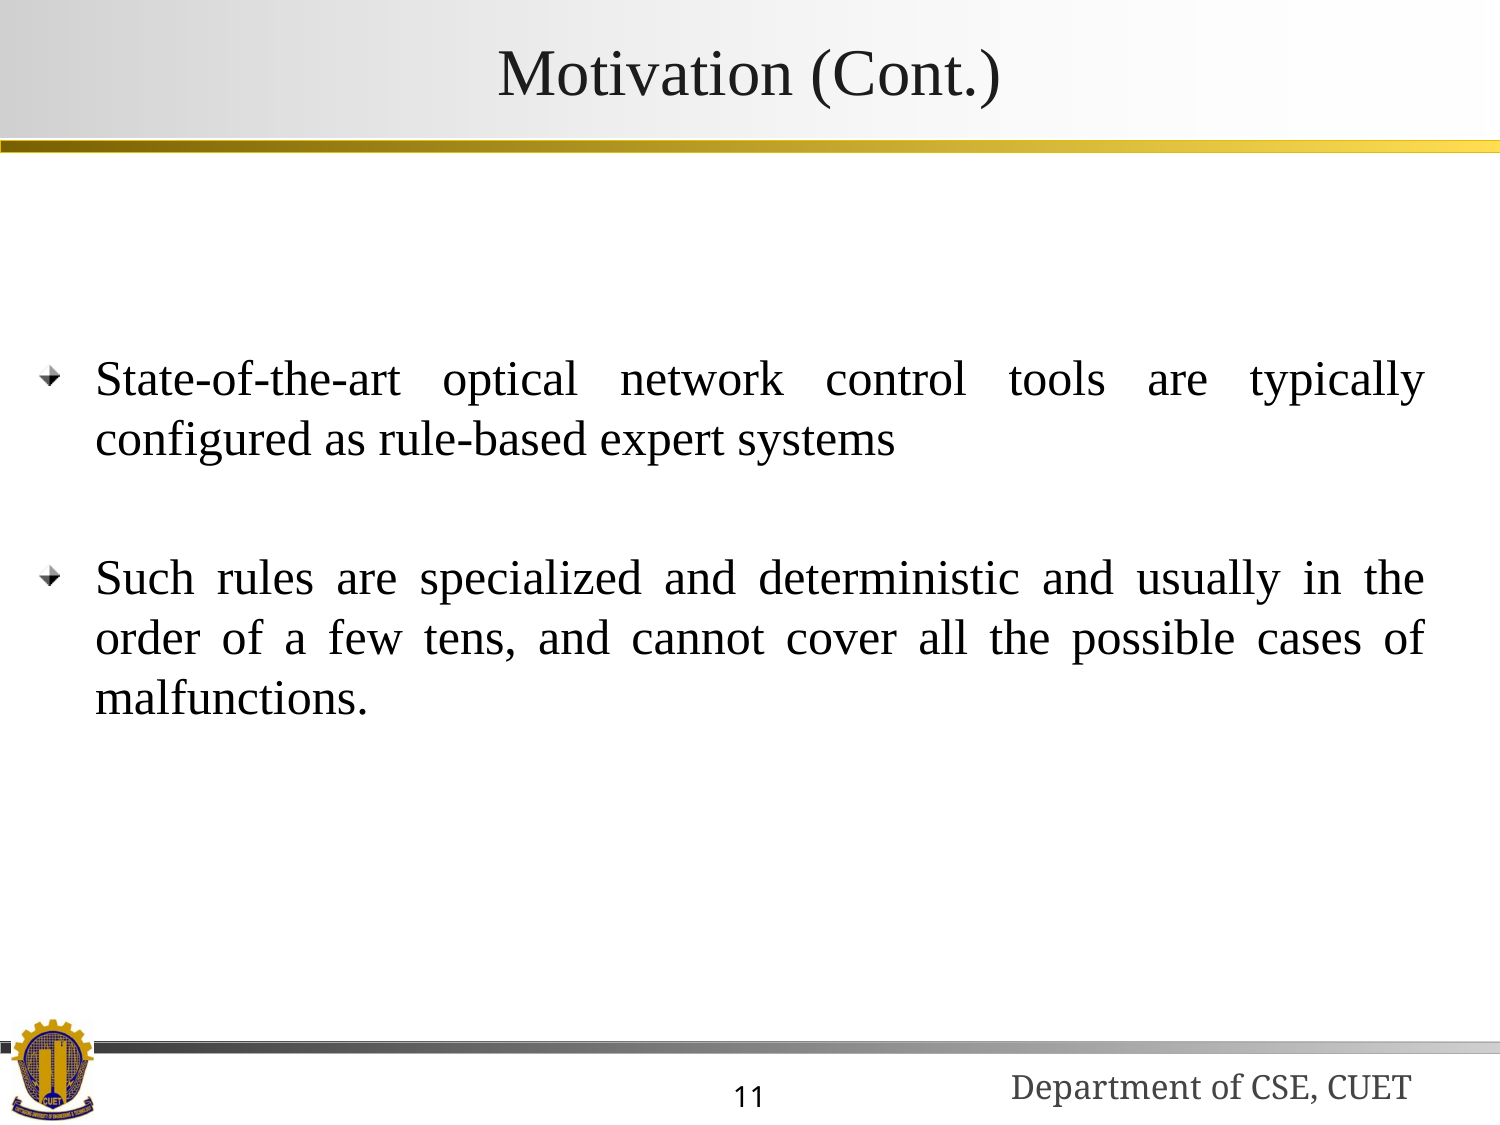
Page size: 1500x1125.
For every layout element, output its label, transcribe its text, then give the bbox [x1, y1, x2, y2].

list State-of-the-art optical network control tools are typically configured as rule-based expert systems Such rules are specialized and deterministic and usually in the order of a few tens, and cannot cover all the possible cases of malfunctions. [23, 337, 1442, 900]
title Motivation (Cont.) [0, 0, 1500, 138]
picture [38, 564, 60, 586]
picture [38, 364, 60, 386]
picture [11, 1019, 94, 1121]
